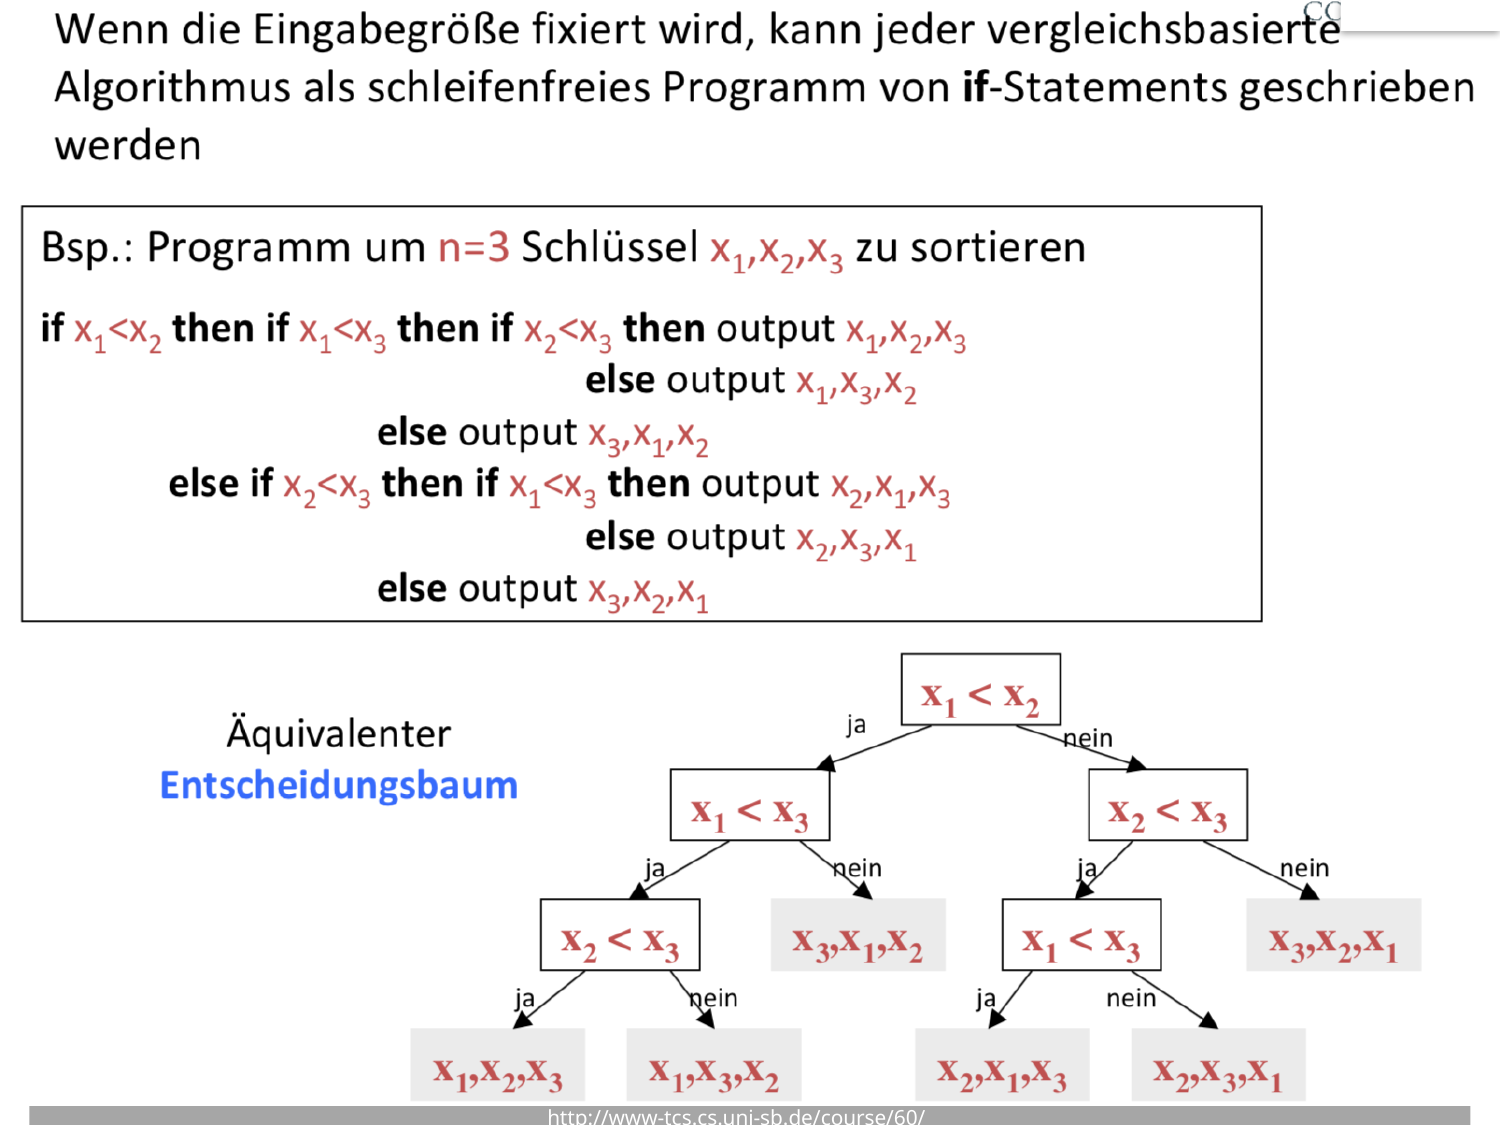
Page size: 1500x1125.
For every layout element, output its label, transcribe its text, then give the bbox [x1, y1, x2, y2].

text_box http://www-tcs.cs.uni-sb.de/course/60/ [532, 1114, 941, 1125]
picture [0, 0, 1500, 1107]
